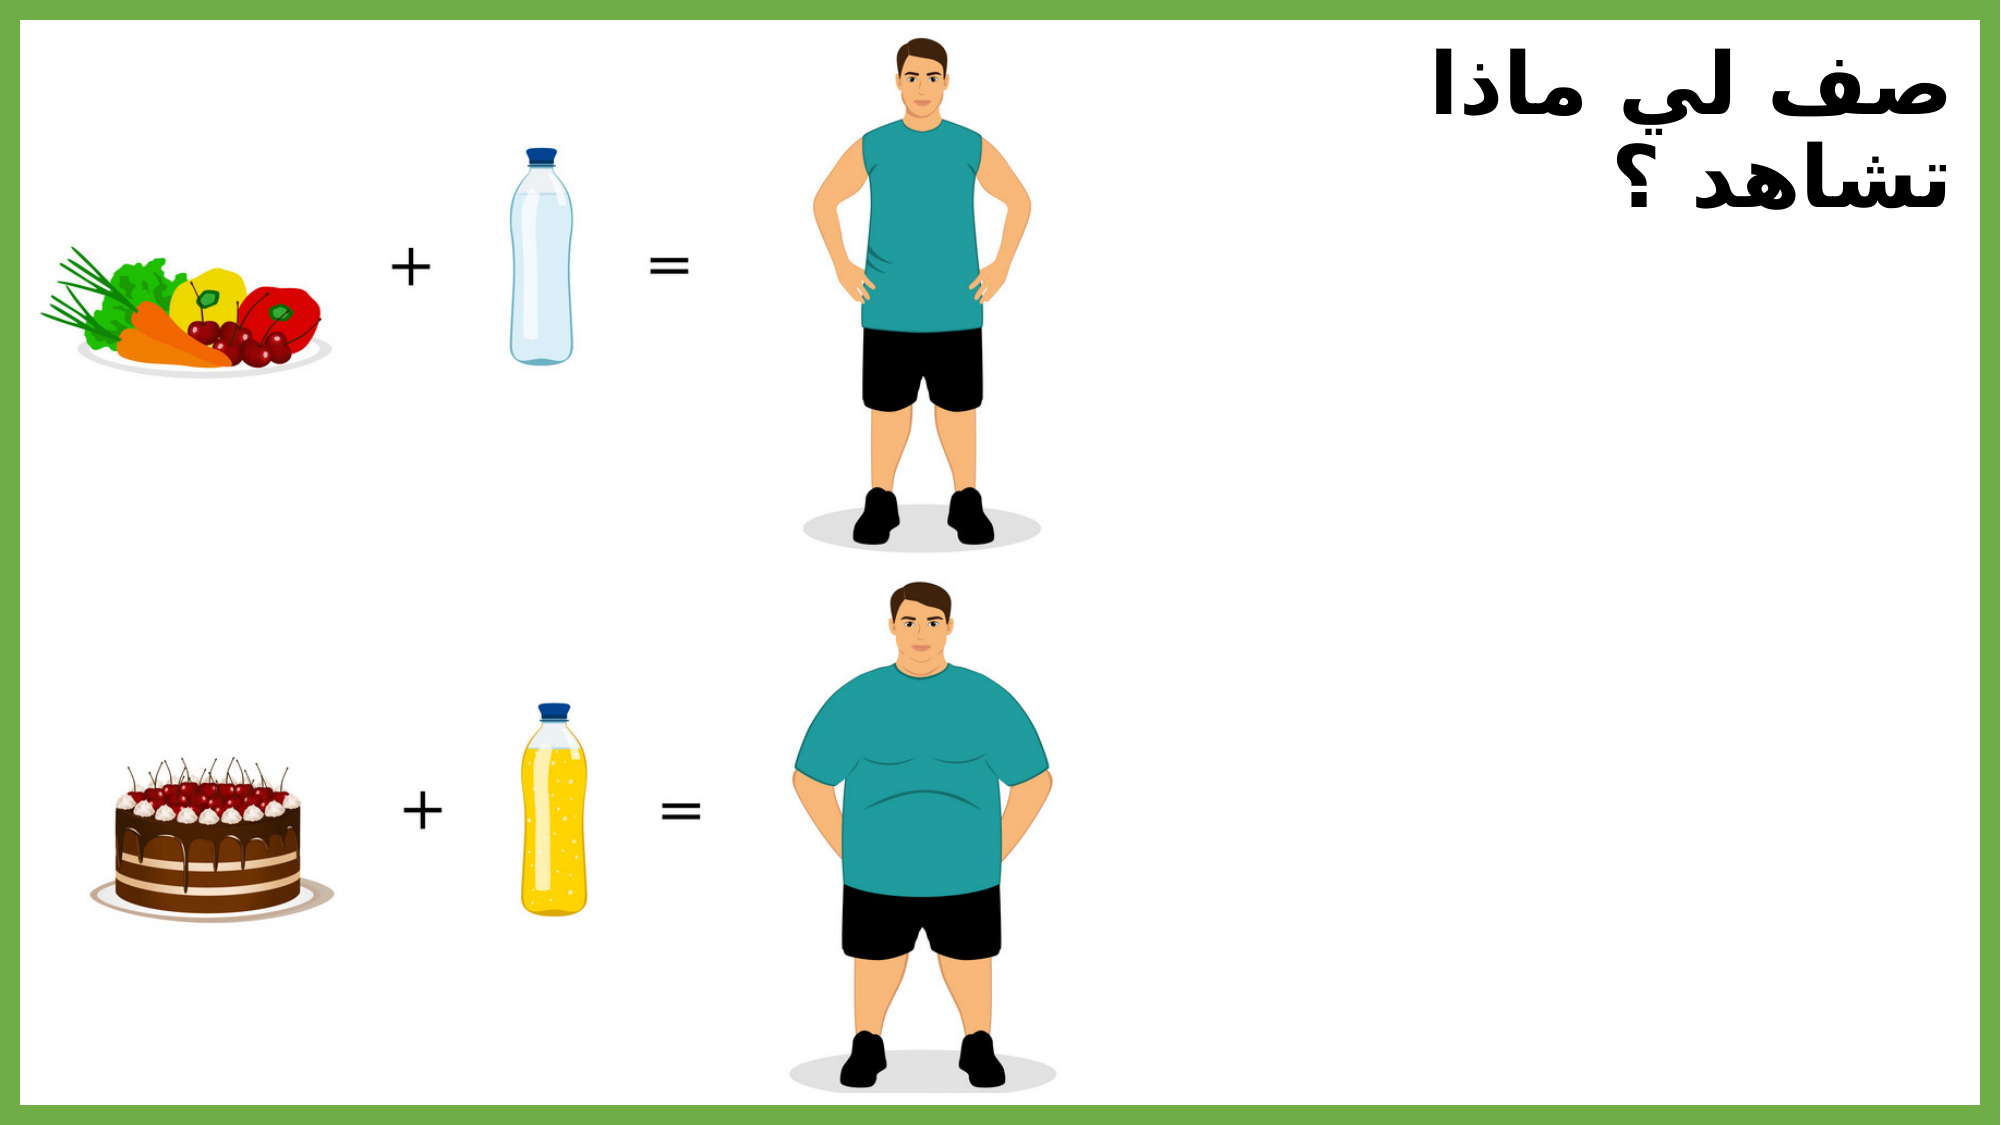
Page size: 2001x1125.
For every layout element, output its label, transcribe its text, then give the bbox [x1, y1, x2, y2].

text_box [0, 0, 2000, 1125]
text_box صف لي ماذا تشاهد ؟ [1135, 31, 1969, 234]
picture [23, 23, 1446, 1093]
